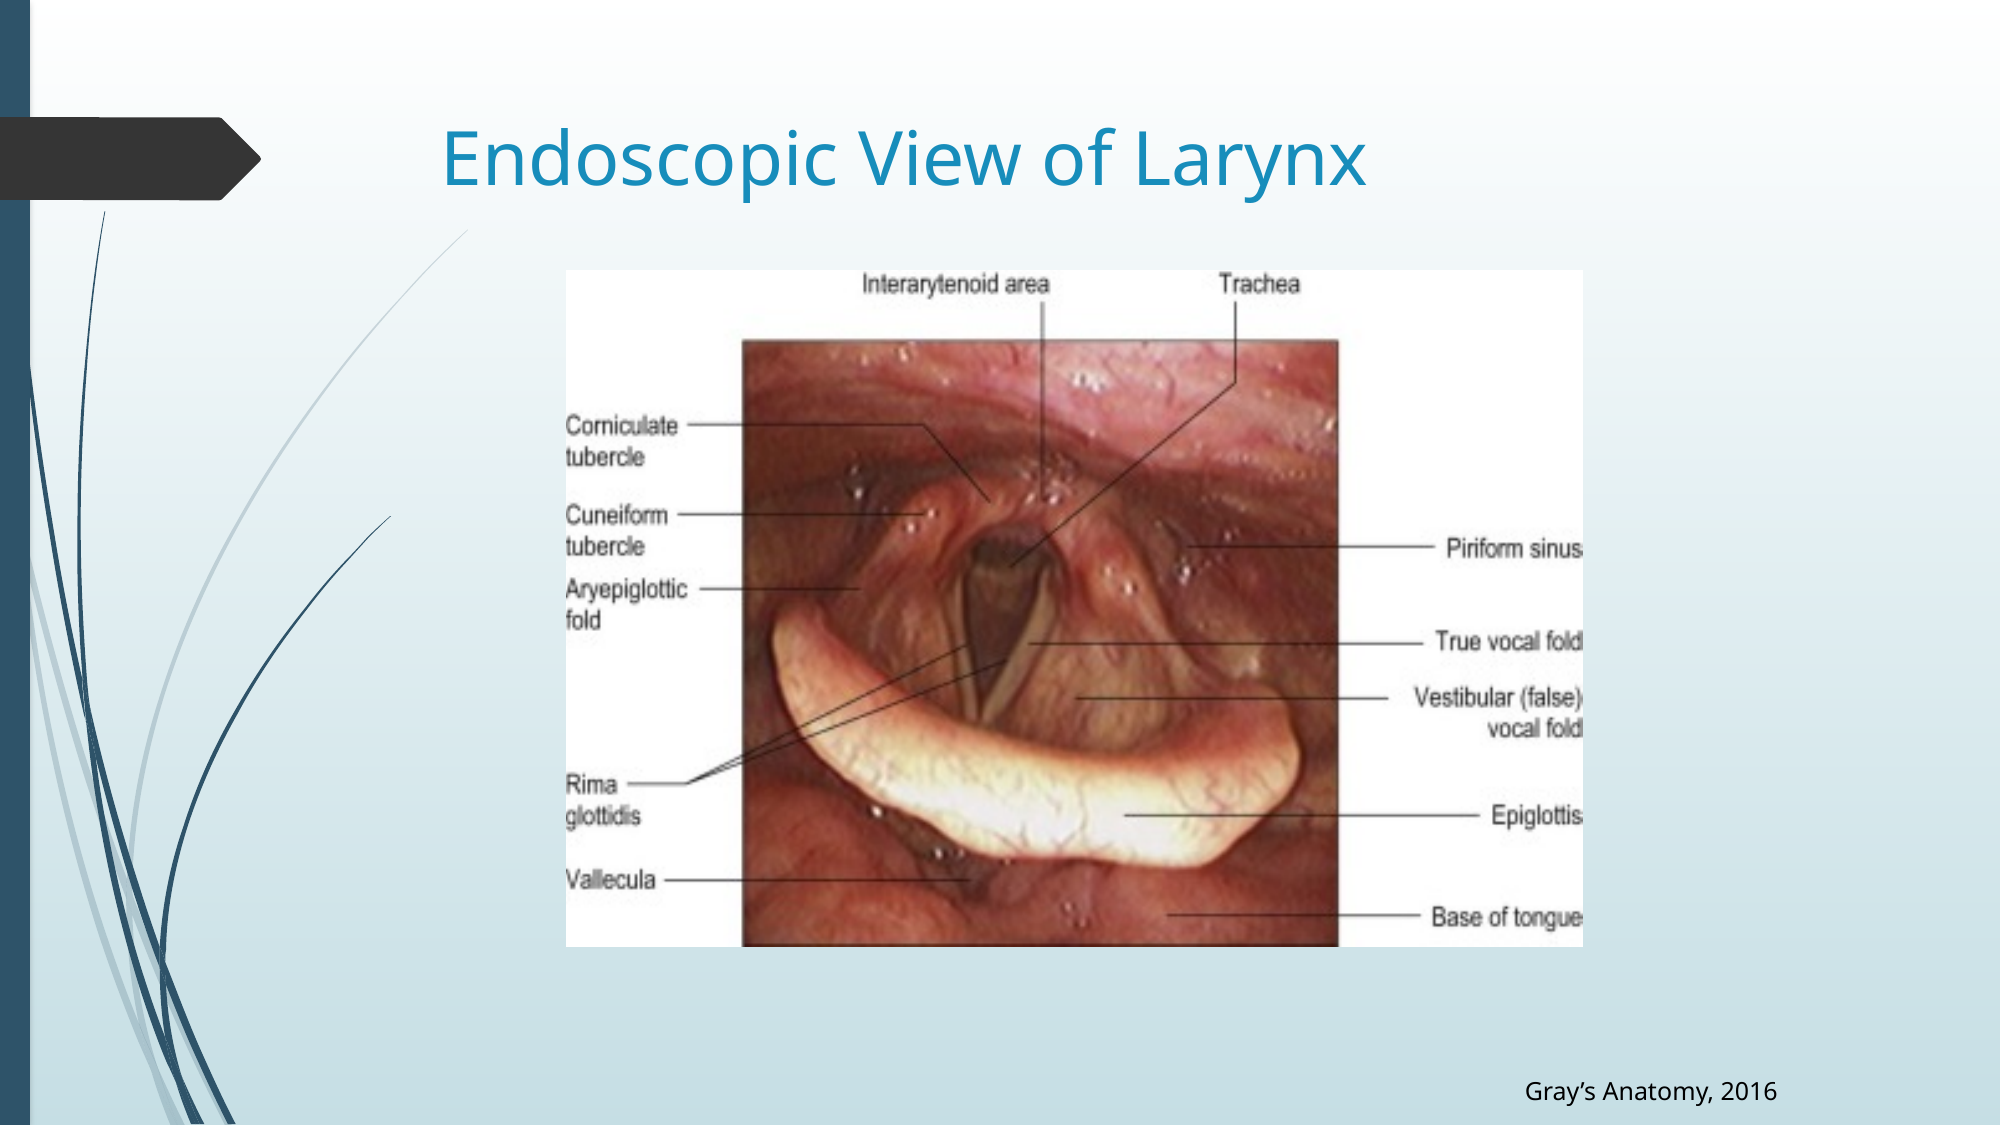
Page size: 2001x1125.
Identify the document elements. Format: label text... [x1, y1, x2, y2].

title Endoscopic View of Larynx [425, 102, 1888, 313]
picture [566, 270, 1584, 947]
text_box Gray’s Anatomy, 2016 [1509, 1067, 1793, 1113]
